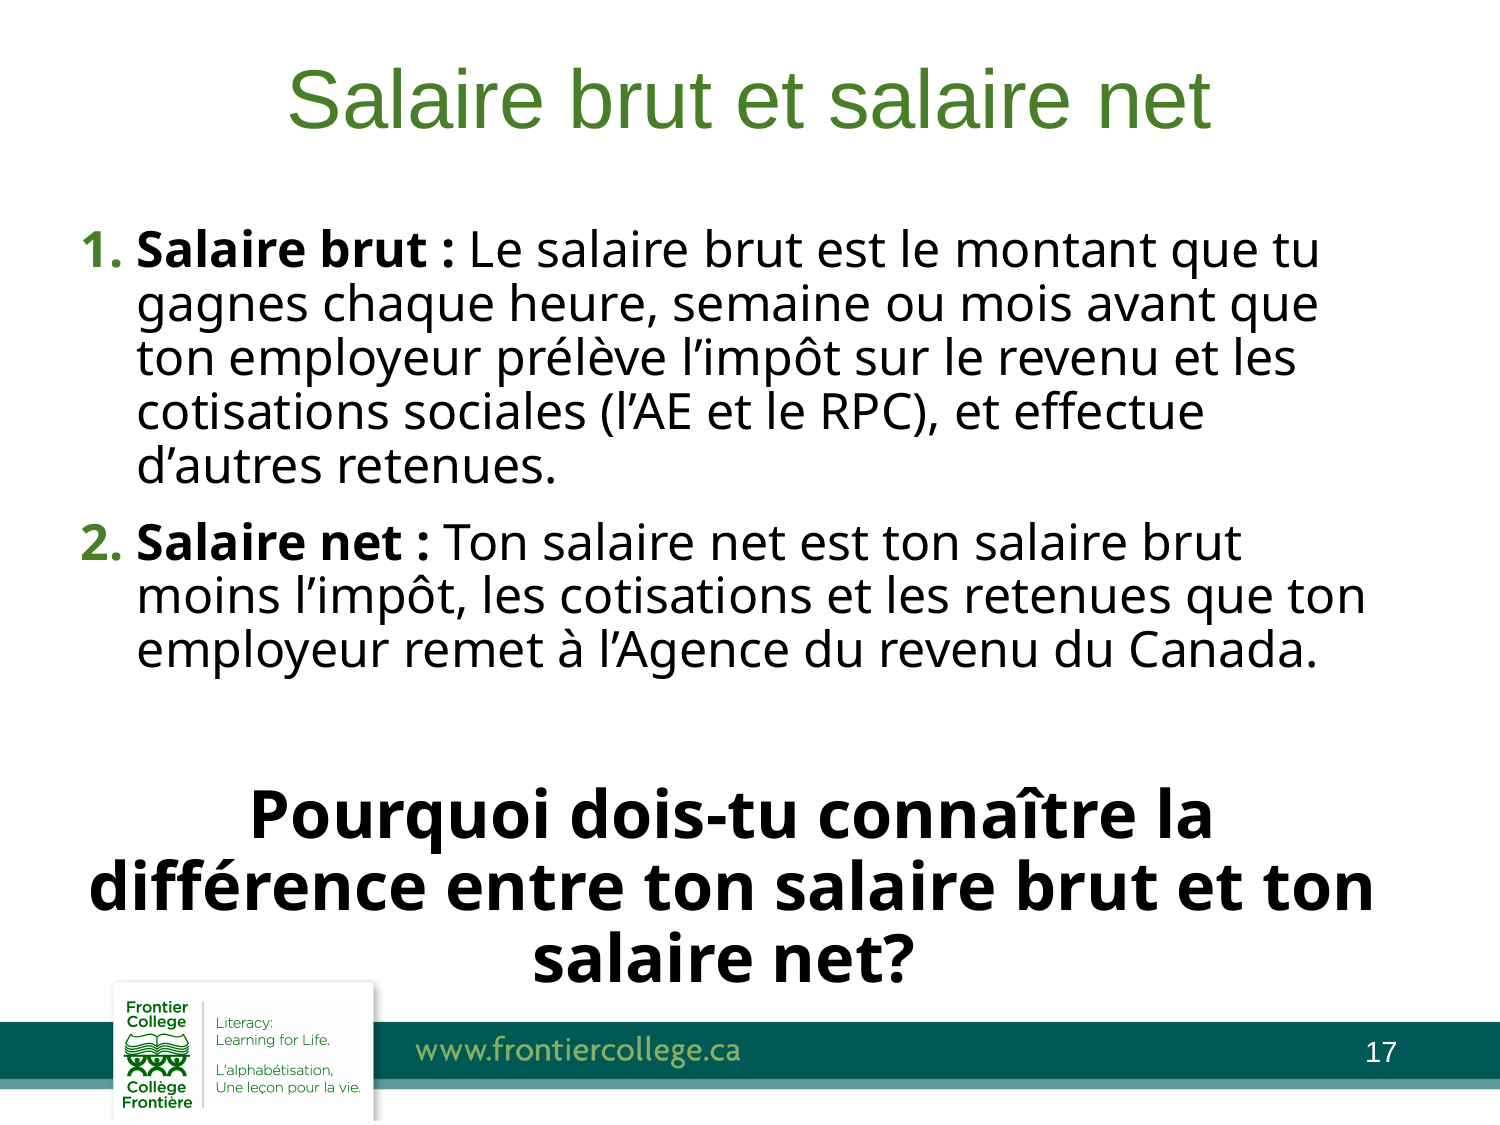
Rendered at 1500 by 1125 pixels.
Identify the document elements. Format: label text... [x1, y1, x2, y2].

picture [0, 973, 1500, 1121]
list Salaire brut : Le salaire brut est le montant que tu gagnes chaque heure, semaine ou mois avant que ton employeur prélève l’impôt sur le revenu et les cotisations sociales (l’AE et le RPC), et effectue d’autres retenues. Salaire net : Ton salaire net est ton salaire brut moins l’impôt, les cotisations et les retenues que ton employeur remet à l’Agence du revenu du Canada. Pourquoi dois-tu connaître la différence entre ton salaire brut et ton salaire net? [65, 216, 1400, 953]
title Salaire brut et salaire net [100, 48, 1400, 162]
